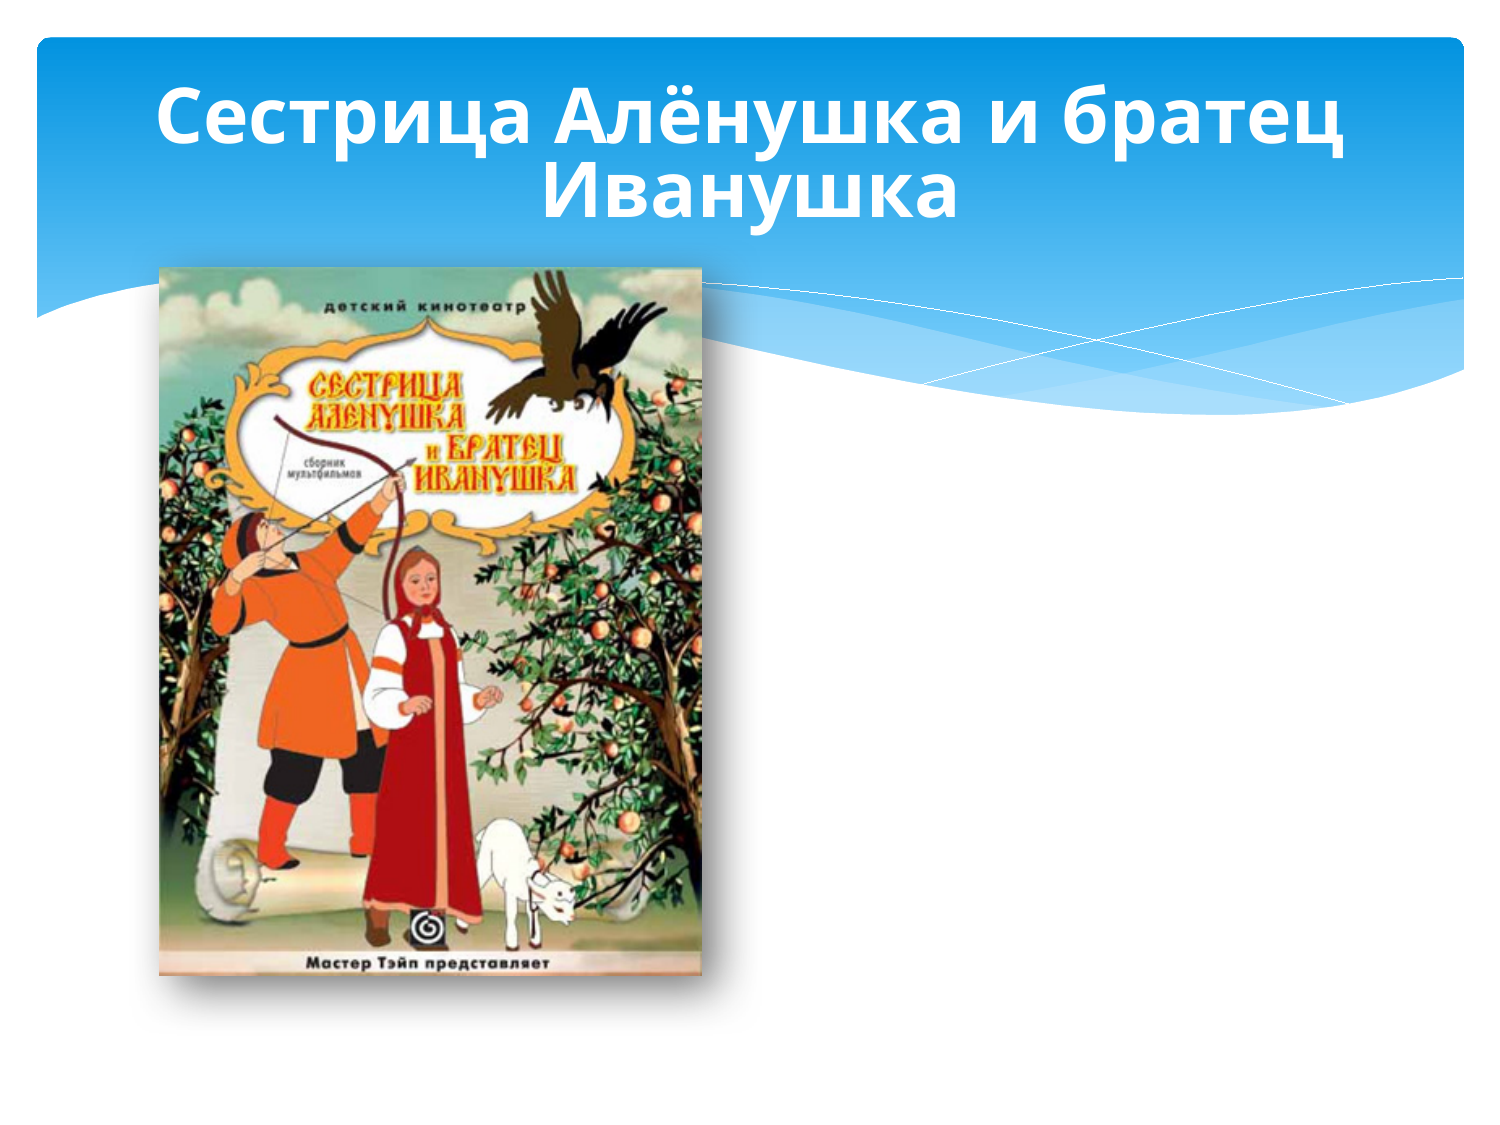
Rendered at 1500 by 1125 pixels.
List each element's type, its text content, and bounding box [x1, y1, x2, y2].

title Сестрица Алёнушка и братец Иванушка [75, 55, 1425, 261]
picture [158, 266, 702, 977]
